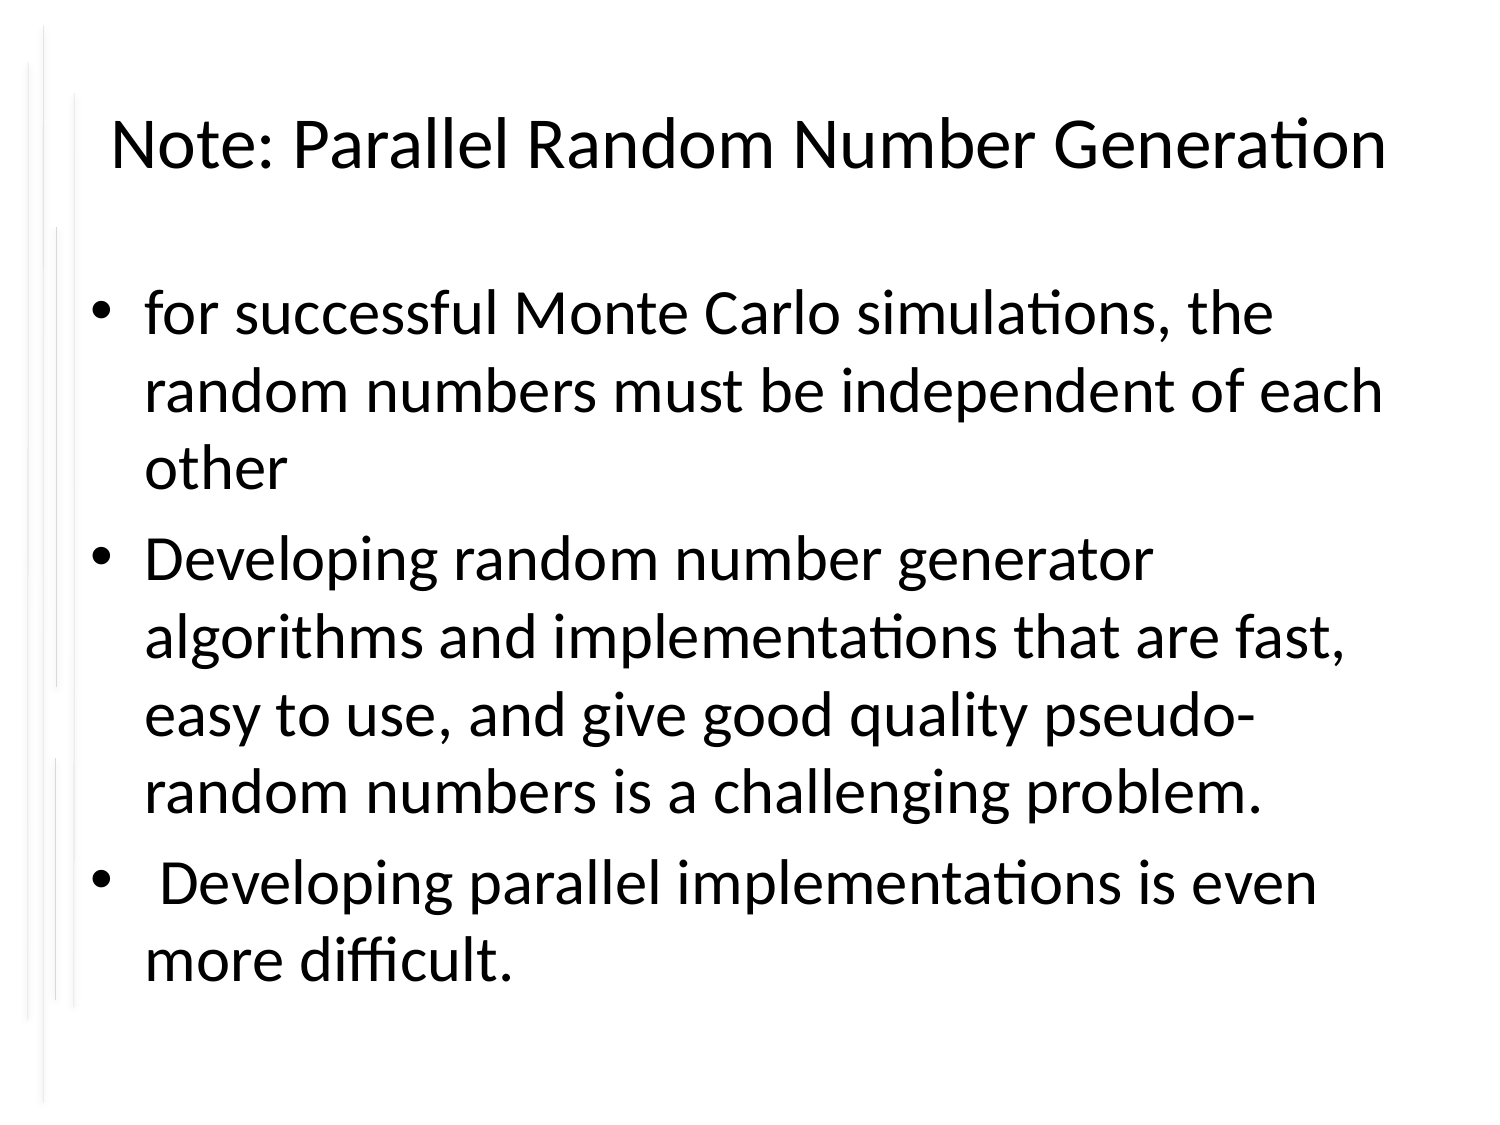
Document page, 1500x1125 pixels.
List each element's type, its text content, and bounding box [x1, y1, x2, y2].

list for successful Monte Carlo simulations, the random numbers must be independent of each other Developing random number generator algorithms and implementations that are fast, easy to use, and give good quality pseudo-random numbers is a challenging problem. Developing parallel implementations is even more difficult. [75, 262, 1425, 1005]
title Note: Parallel Random Number Generation [75, 45, 1425, 233]
